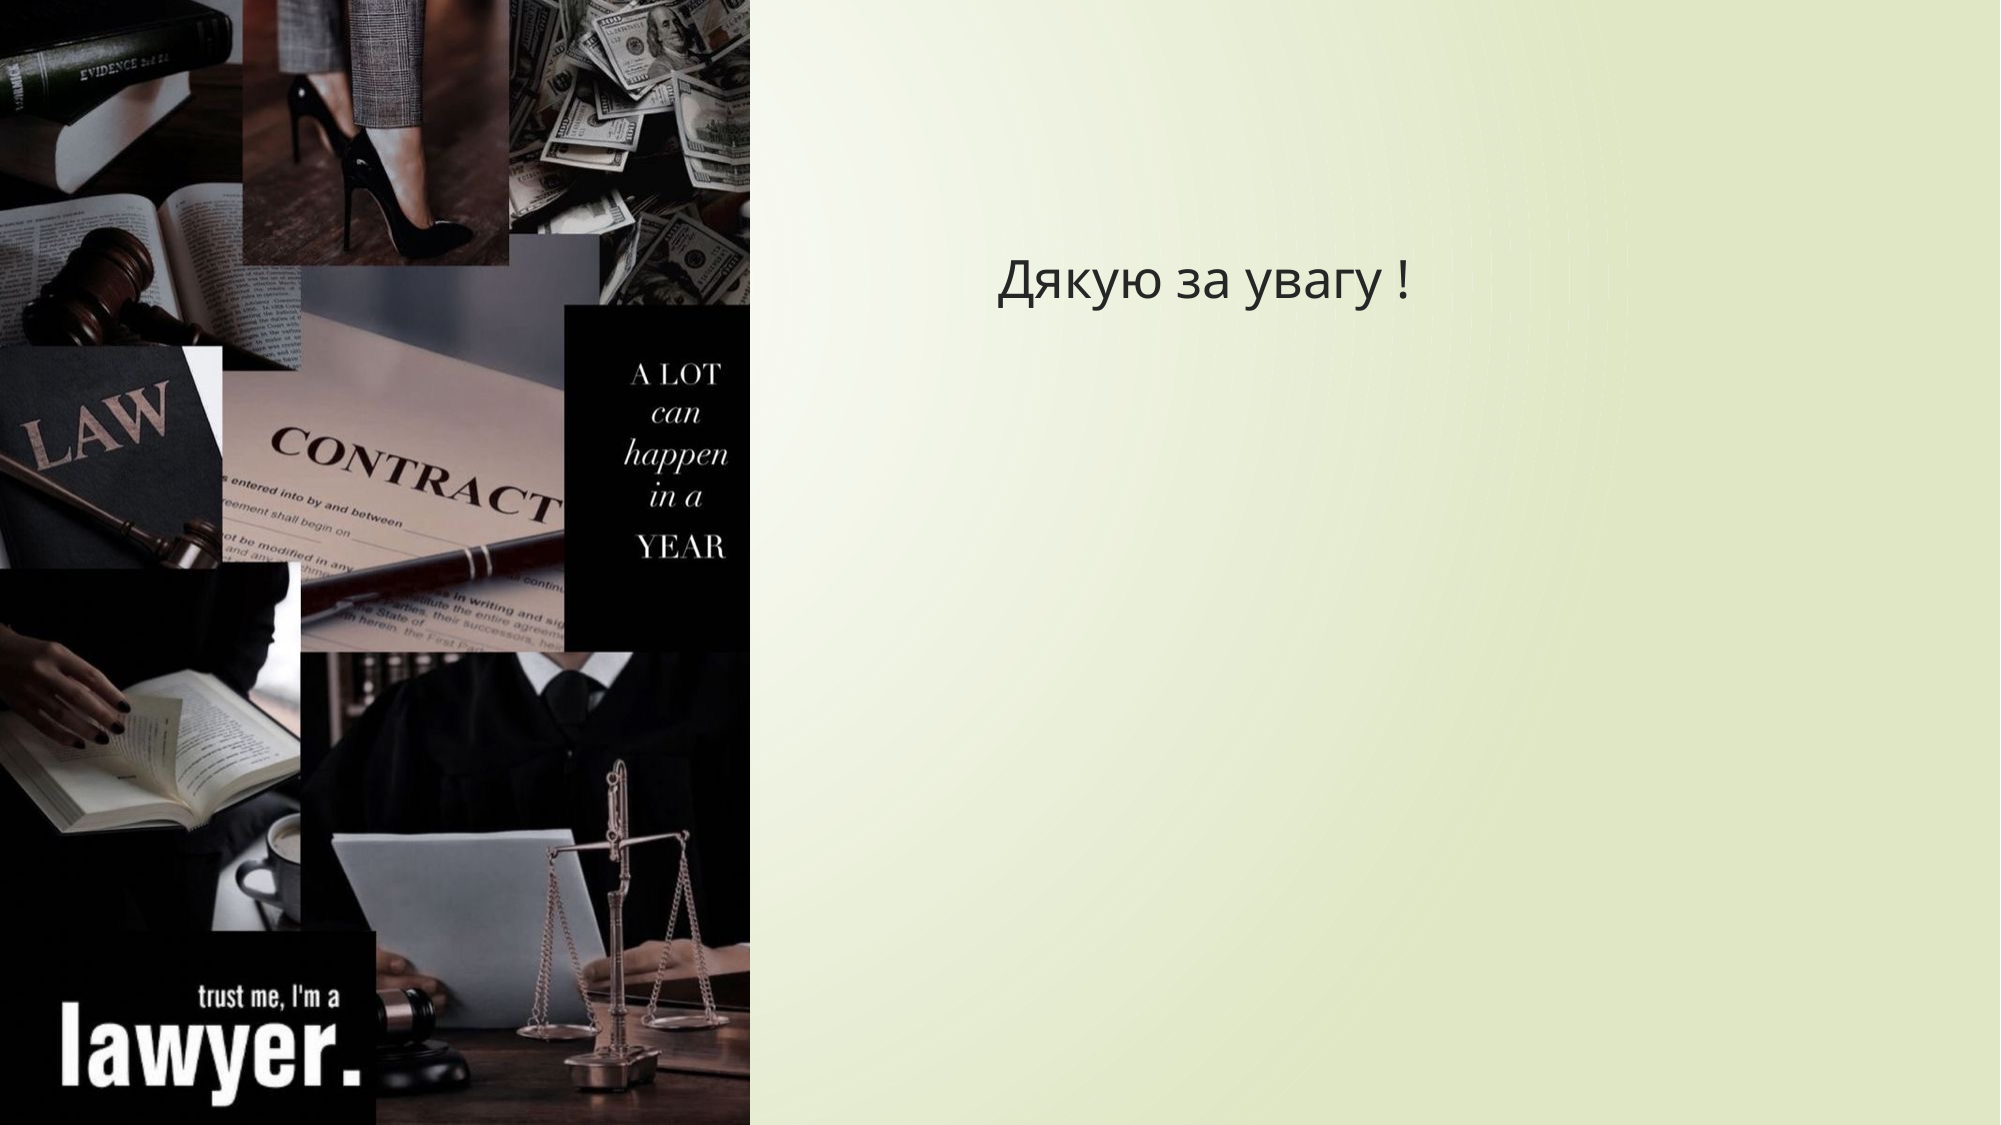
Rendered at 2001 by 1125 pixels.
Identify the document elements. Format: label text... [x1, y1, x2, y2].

picture [0, 0, 751, 1125]
title Дякую за увагу ! [983, 48, 1977, 319]
